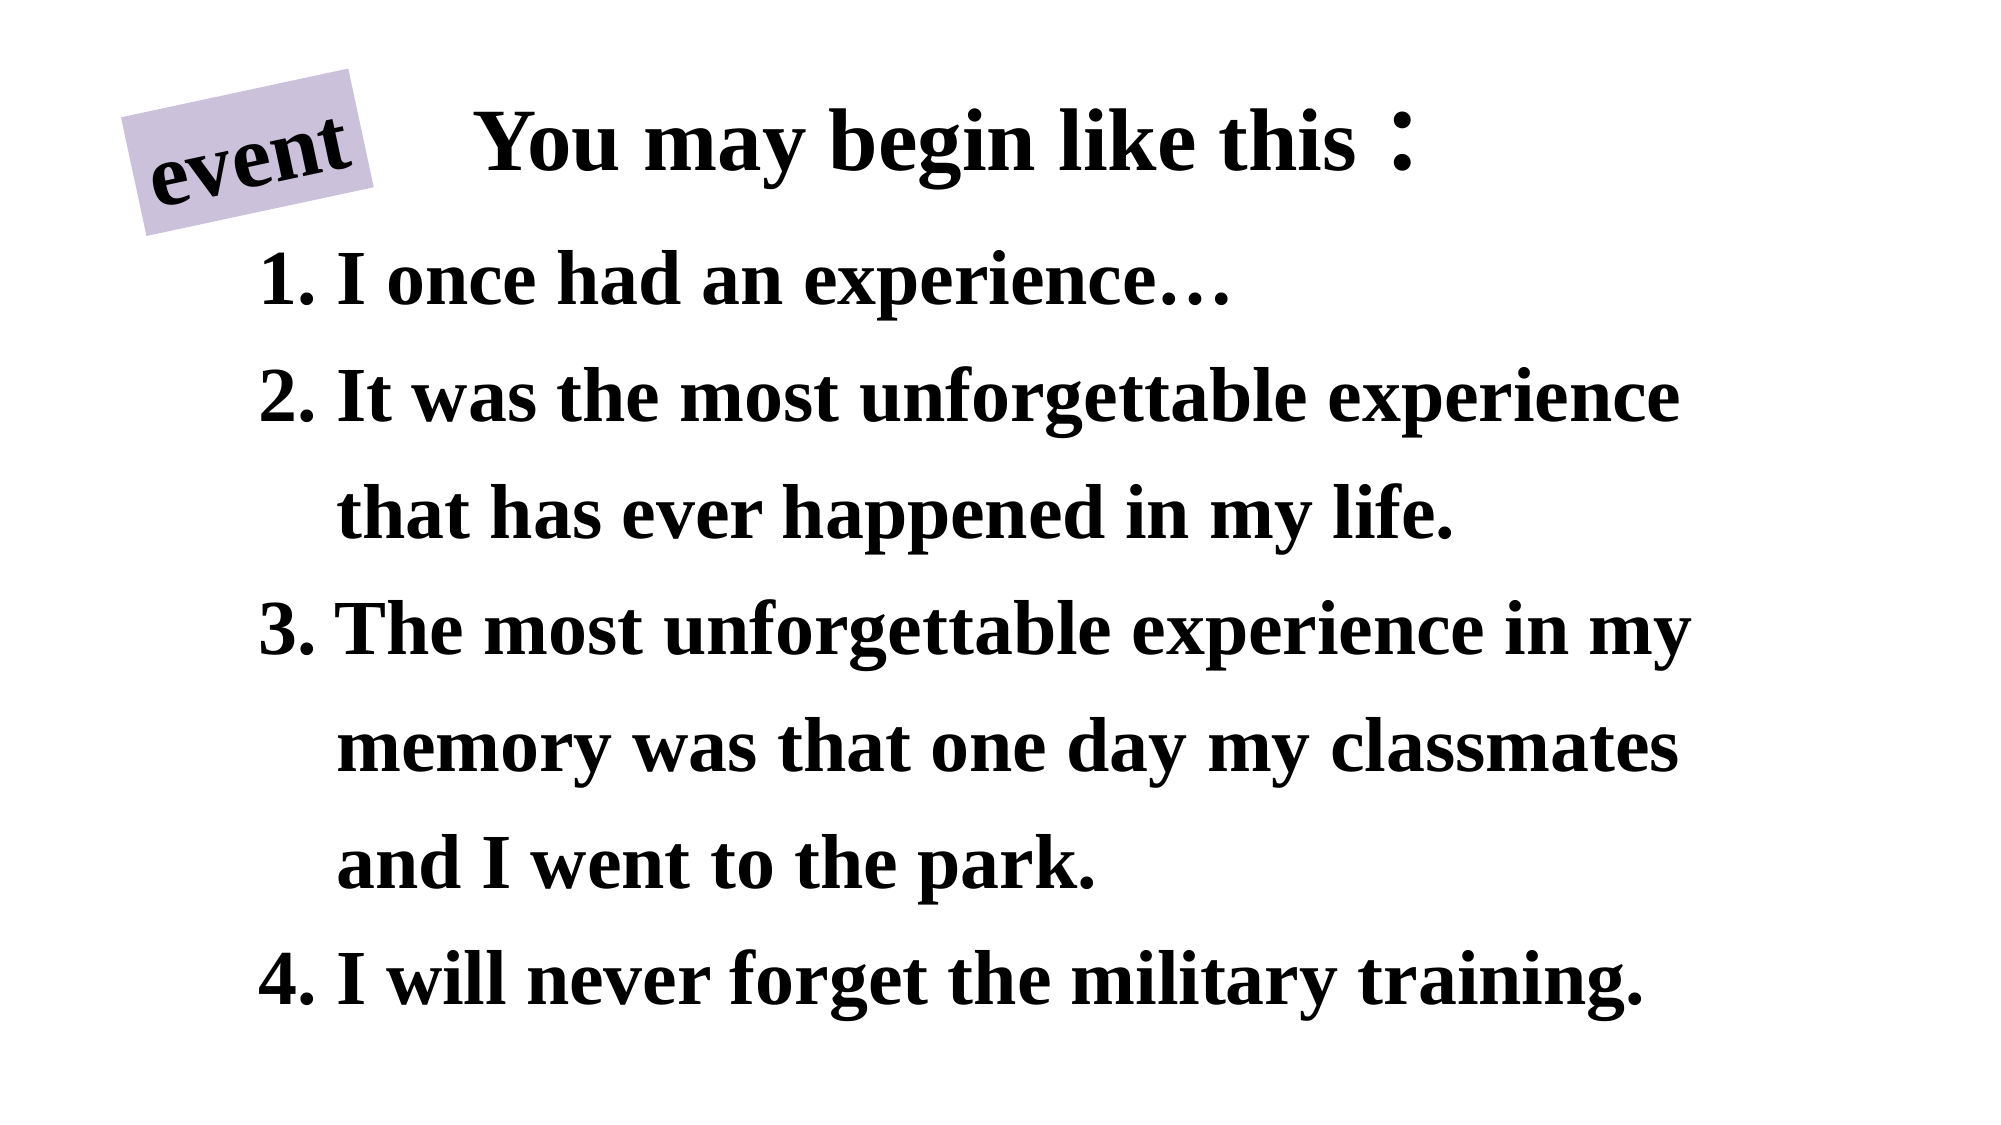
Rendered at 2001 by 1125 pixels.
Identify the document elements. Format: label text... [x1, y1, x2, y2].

text_box You may begin like this： [458, 74, 1484, 196]
text_box event [121, 68, 374, 236]
text_box 1. I once had an experience… 2. It was the most unforgettable experience that has ever happened in my life. 3. The most unforgettable experience in my memory was that one day my classmates and I went to the park. 4. I will never forget the military training. [243, 196, 1756, 1028]
